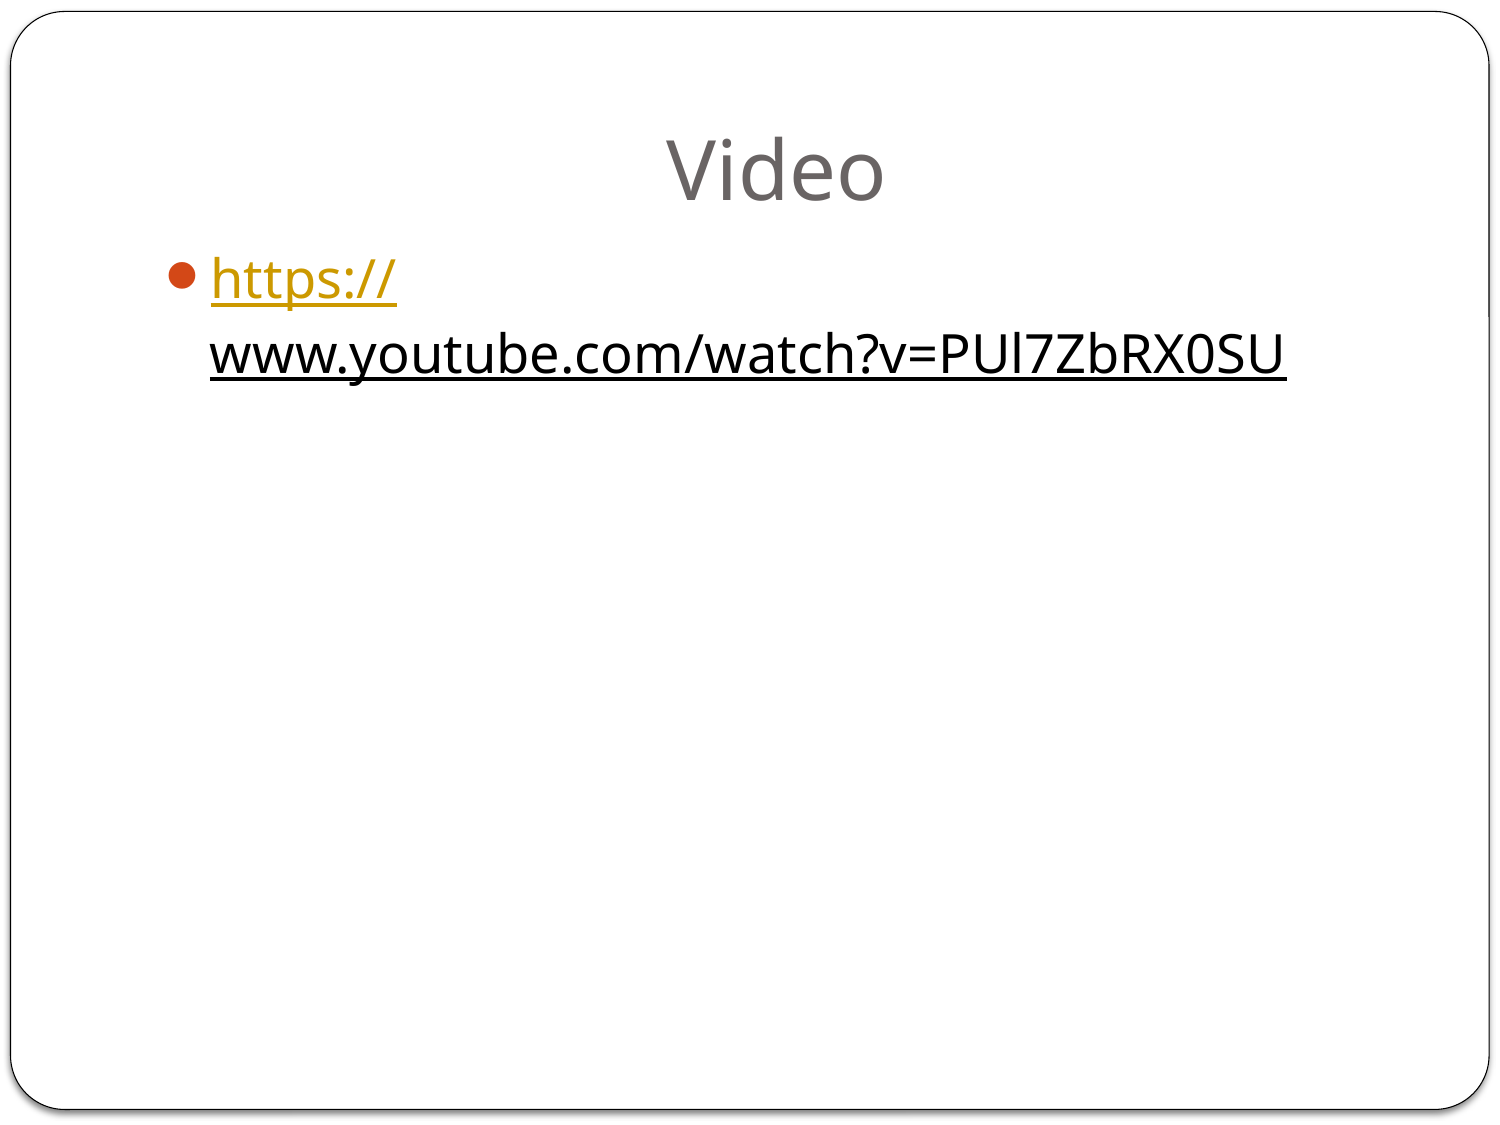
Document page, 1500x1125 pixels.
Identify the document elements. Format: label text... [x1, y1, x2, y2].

list https://www.youtube.com/watch?v=PUl7ZbRX0SU [150, 237, 1425, 988]
title Video [150, 45, 1425, 233]
